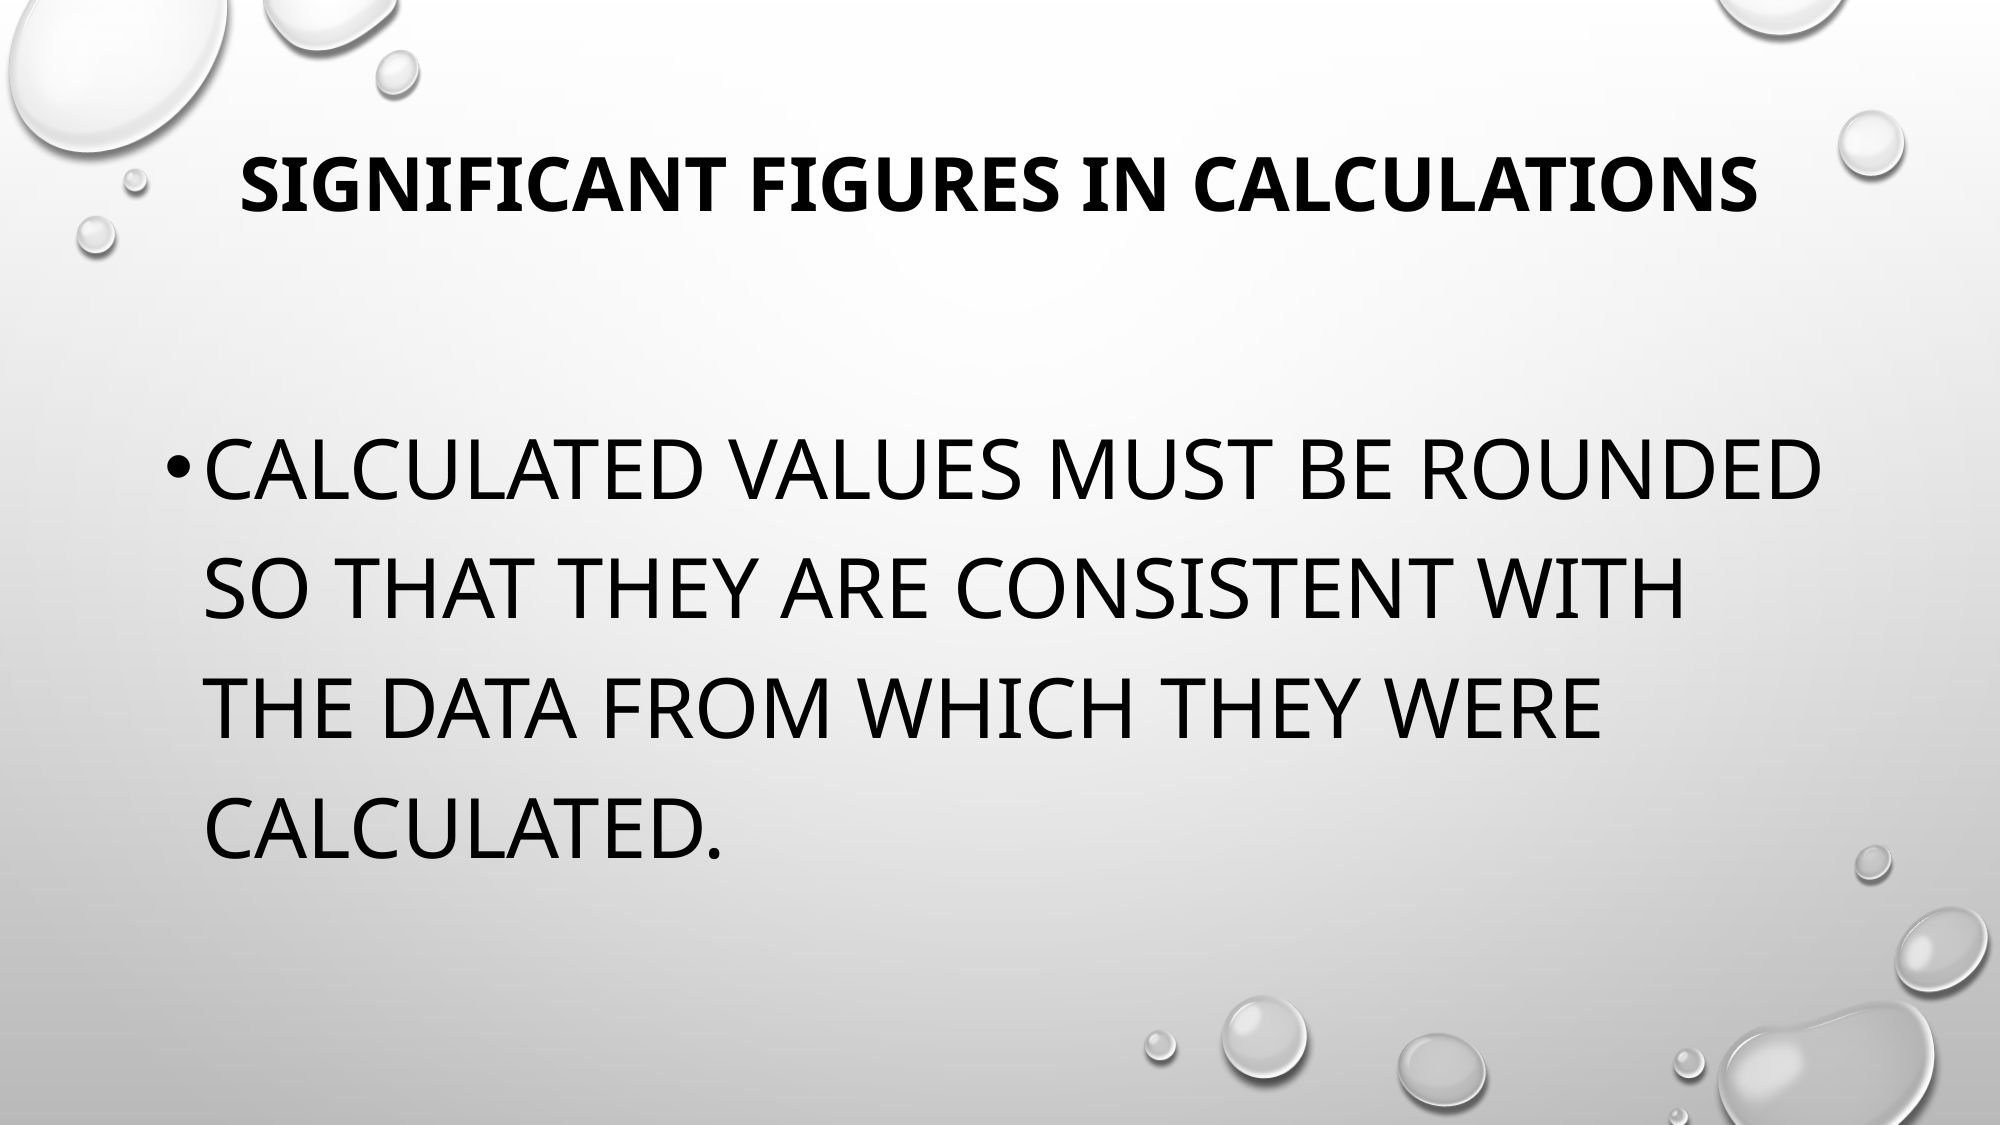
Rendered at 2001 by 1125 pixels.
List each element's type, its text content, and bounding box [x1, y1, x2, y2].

picture [0, 0, 2000, 1125]
title Significant Figures in Calculations [149, 101, 1851, 364]
list Calculated values must be rounded so that they are consistent with the data from which they were calculated. [149, 388, 1850, 950]
